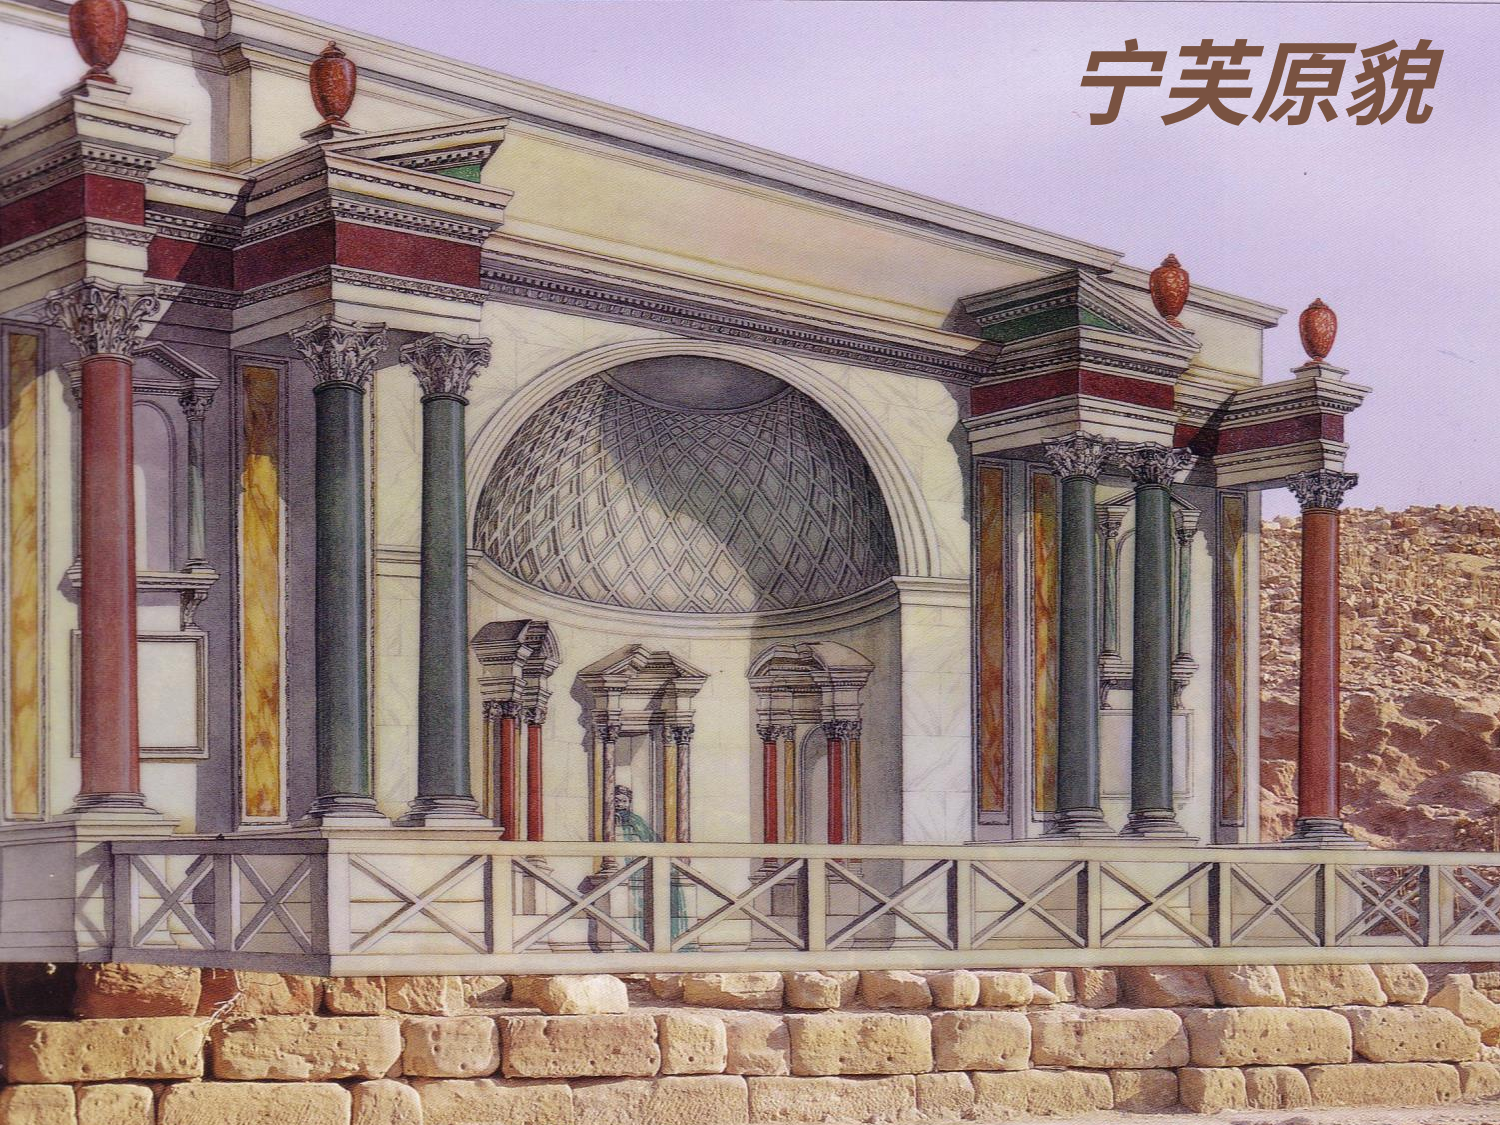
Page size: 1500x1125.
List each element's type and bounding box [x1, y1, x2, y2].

list [0, 0, 1500, 1125]
